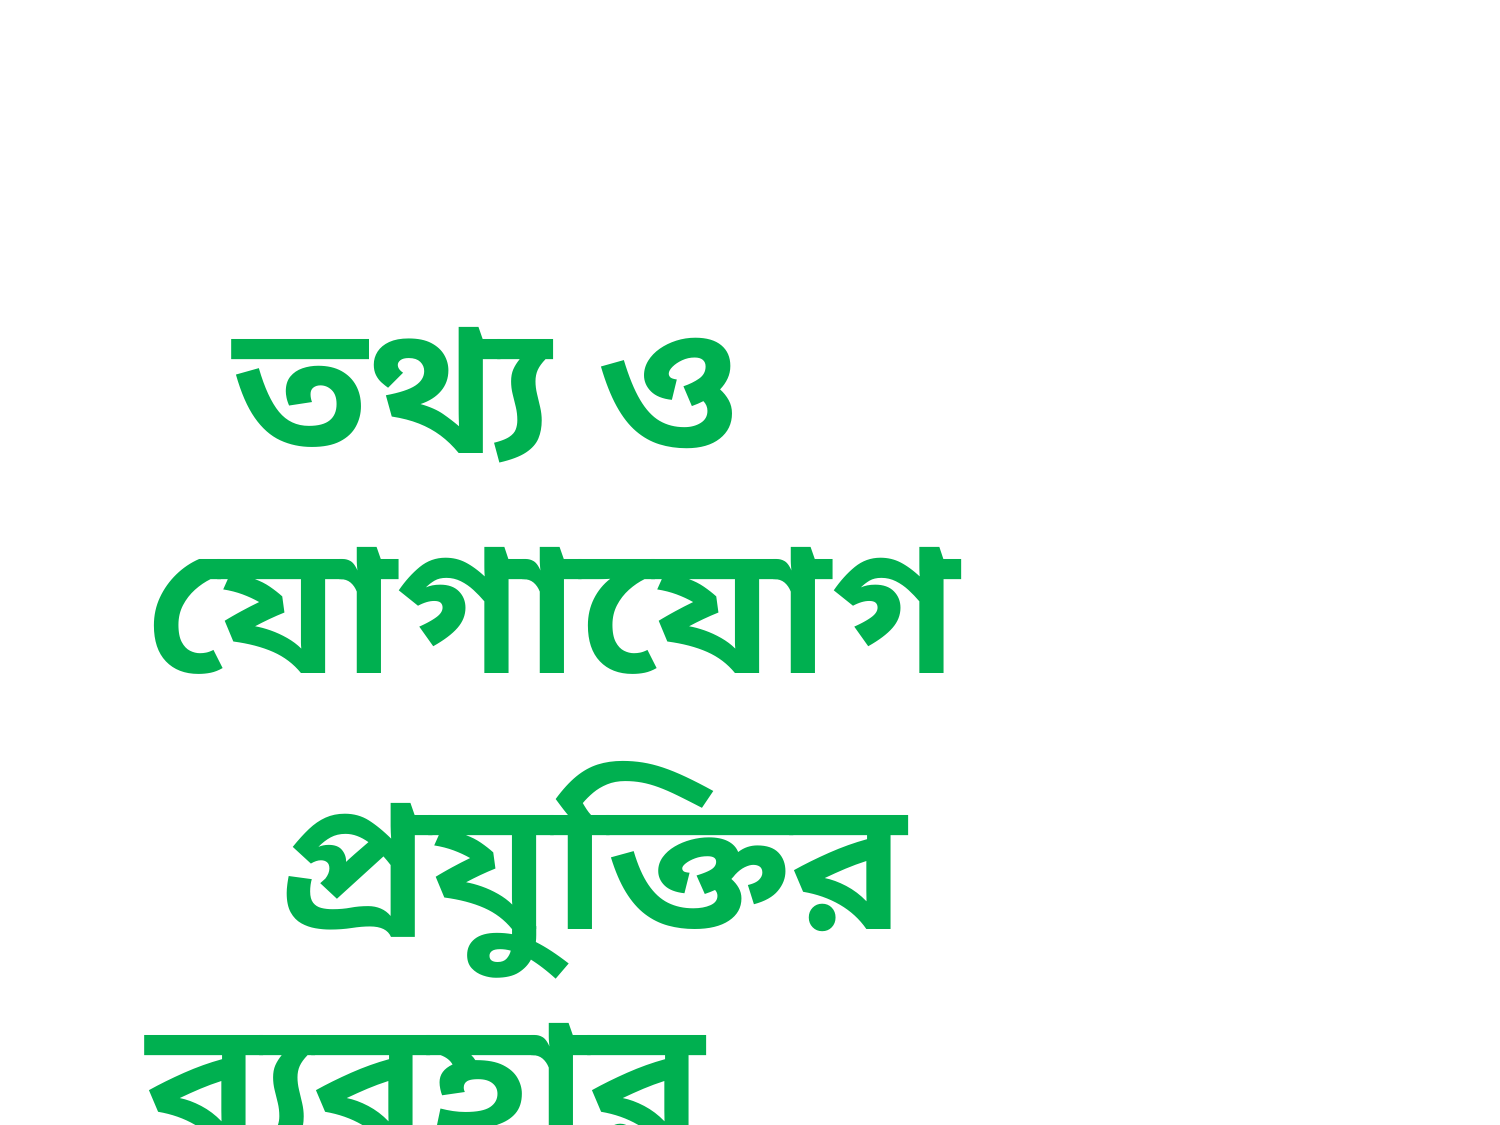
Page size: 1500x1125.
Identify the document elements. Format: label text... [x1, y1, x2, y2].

list তথ্য ও যোগাযোগ প্রযুক্তির ব্যবহার [75, 262, 1425, 1005]
